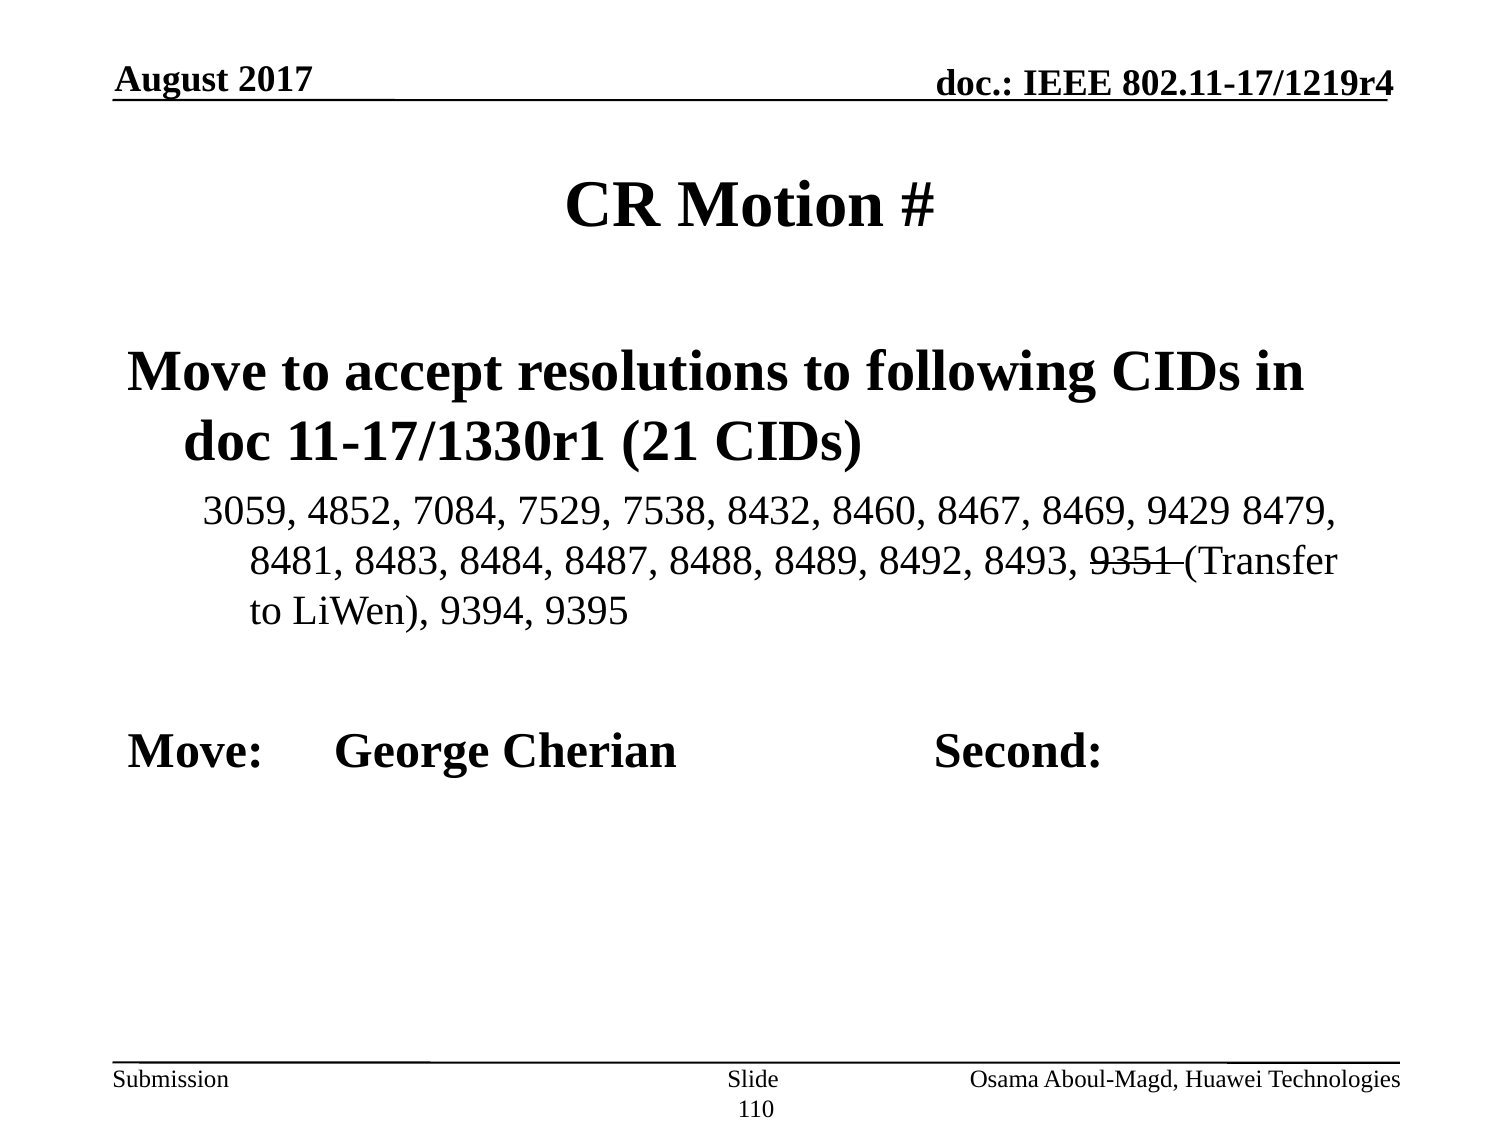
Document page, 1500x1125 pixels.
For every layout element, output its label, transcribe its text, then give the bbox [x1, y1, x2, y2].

list Move to accept resolutions to following CIDs in doc 11-17/1330r1 (21 CIDs) 3059, 4852, 7084, 7529, 7538, 8432, 8460, 8467, 8469, 9429 8479, 8481, 8483, 8484, 8487, 8488, 8489, 8492, 8493, 9351 (Transfer to LiWen), 9394, 9395 Move: George Cherian Second: [112, 324, 1388, 1000]
slide_number Slide 110 [712, 1061, 800, 1123]
title CR Motion # [112, 112, 1388, 288]
footer Osama Aboul-Magd, Huawei Technologies [878, 1061, 1402, 1093]
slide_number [114, 54, 423, 100]
